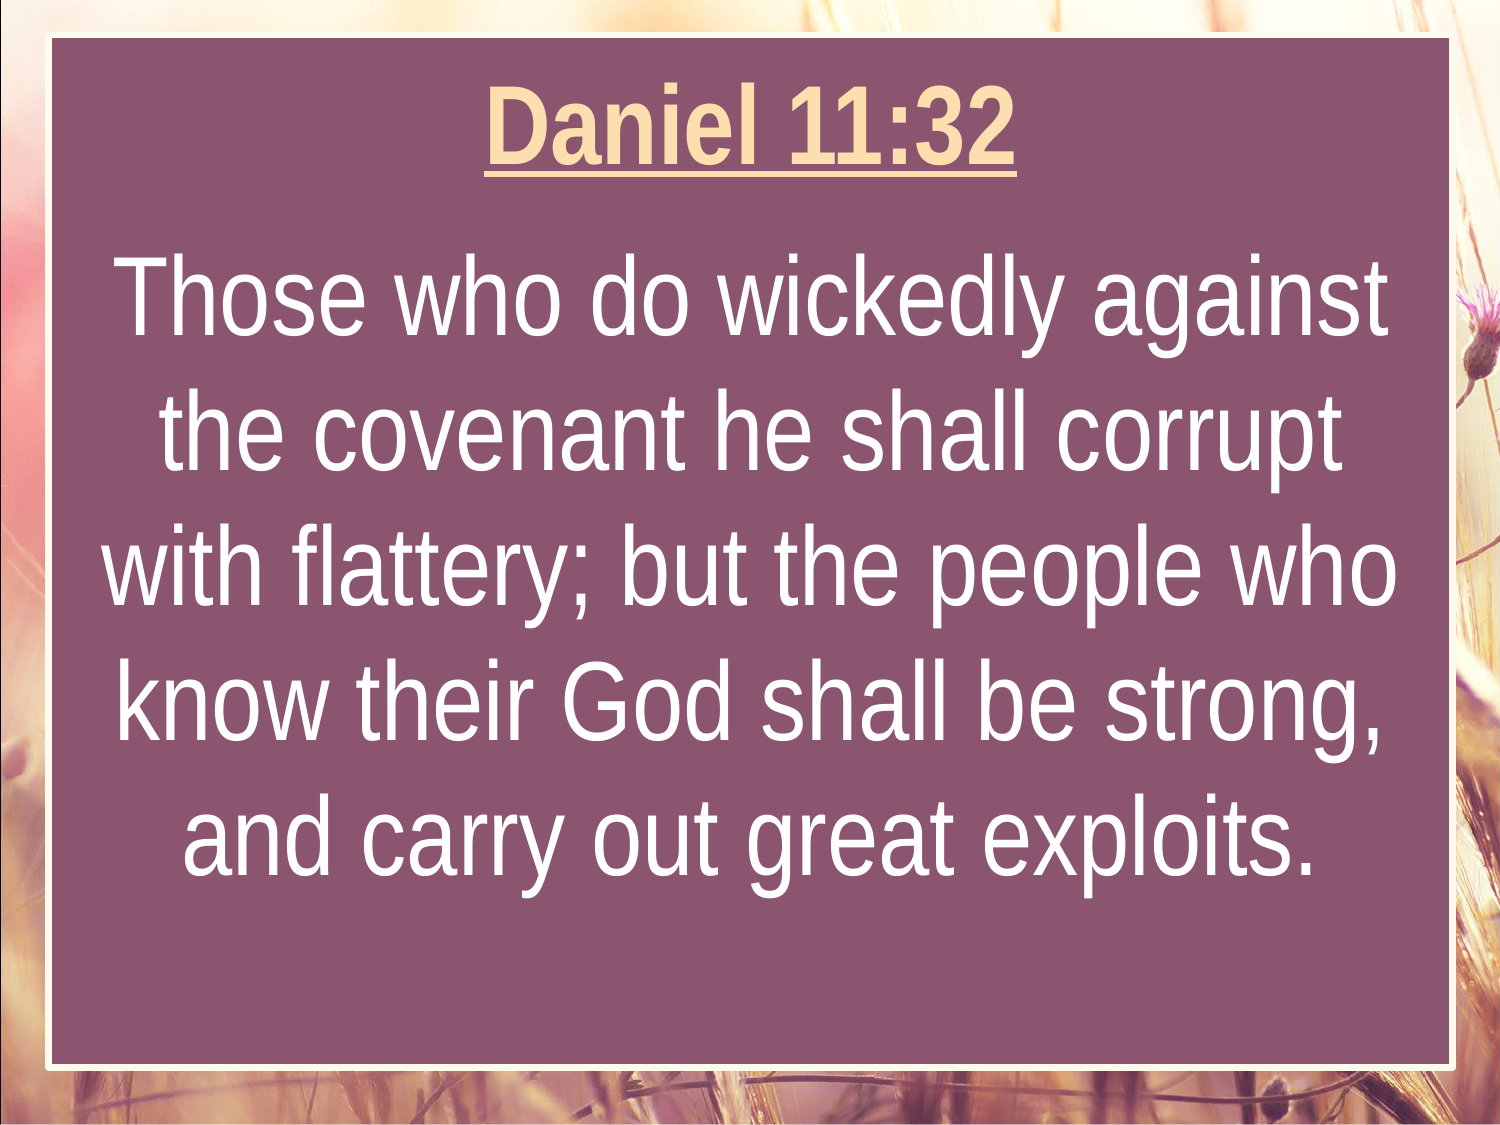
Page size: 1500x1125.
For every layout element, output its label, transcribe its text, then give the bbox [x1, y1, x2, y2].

text_box Daniel 11:32 Those who do wickedly against the covenant he shall corrupt with flattery; but the people who know their God shall be strong, and carry out great exploits. [48, 35, 1453, 1068]
picture [0, 0, 1500, 1125]
